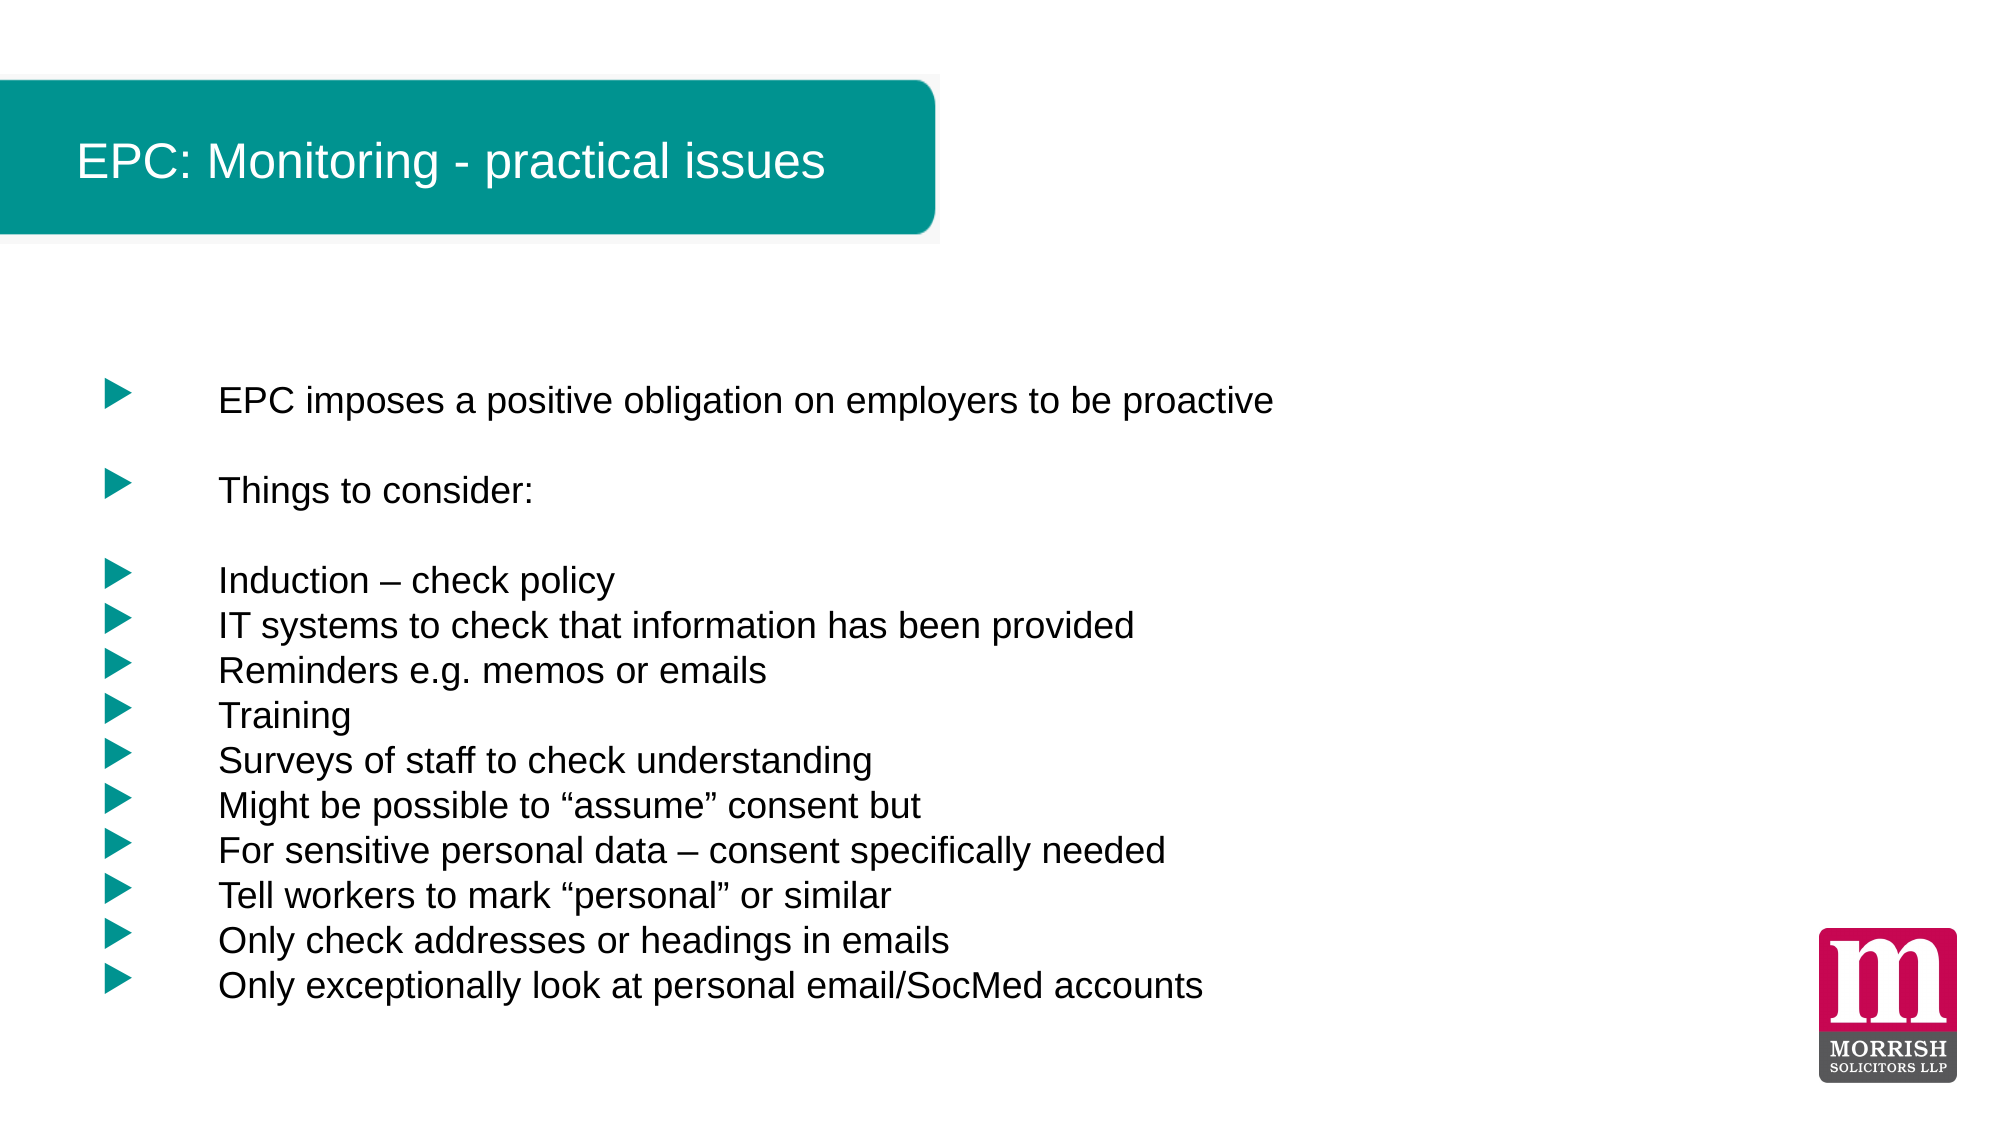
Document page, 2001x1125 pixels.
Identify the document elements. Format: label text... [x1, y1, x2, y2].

text_box EPC imposes a positive obligation on employers to be proactive Things to consider: Induction – check policy IT systems to check that information has been provided Reminders e.g. memos or emails Training Surveys of staff to check understanding Might be possible to “assume” consent but For sensitive personal data – consent specifically needed Tell workers to mark “personal” or similar Only check addresses or headings in emails Only exceptionally look at personal email/SocMed accounts [0, 233, 1768, 1059]
picture [1819, 928, 1957, 1083]
picture [0, 74, 940, 244]
